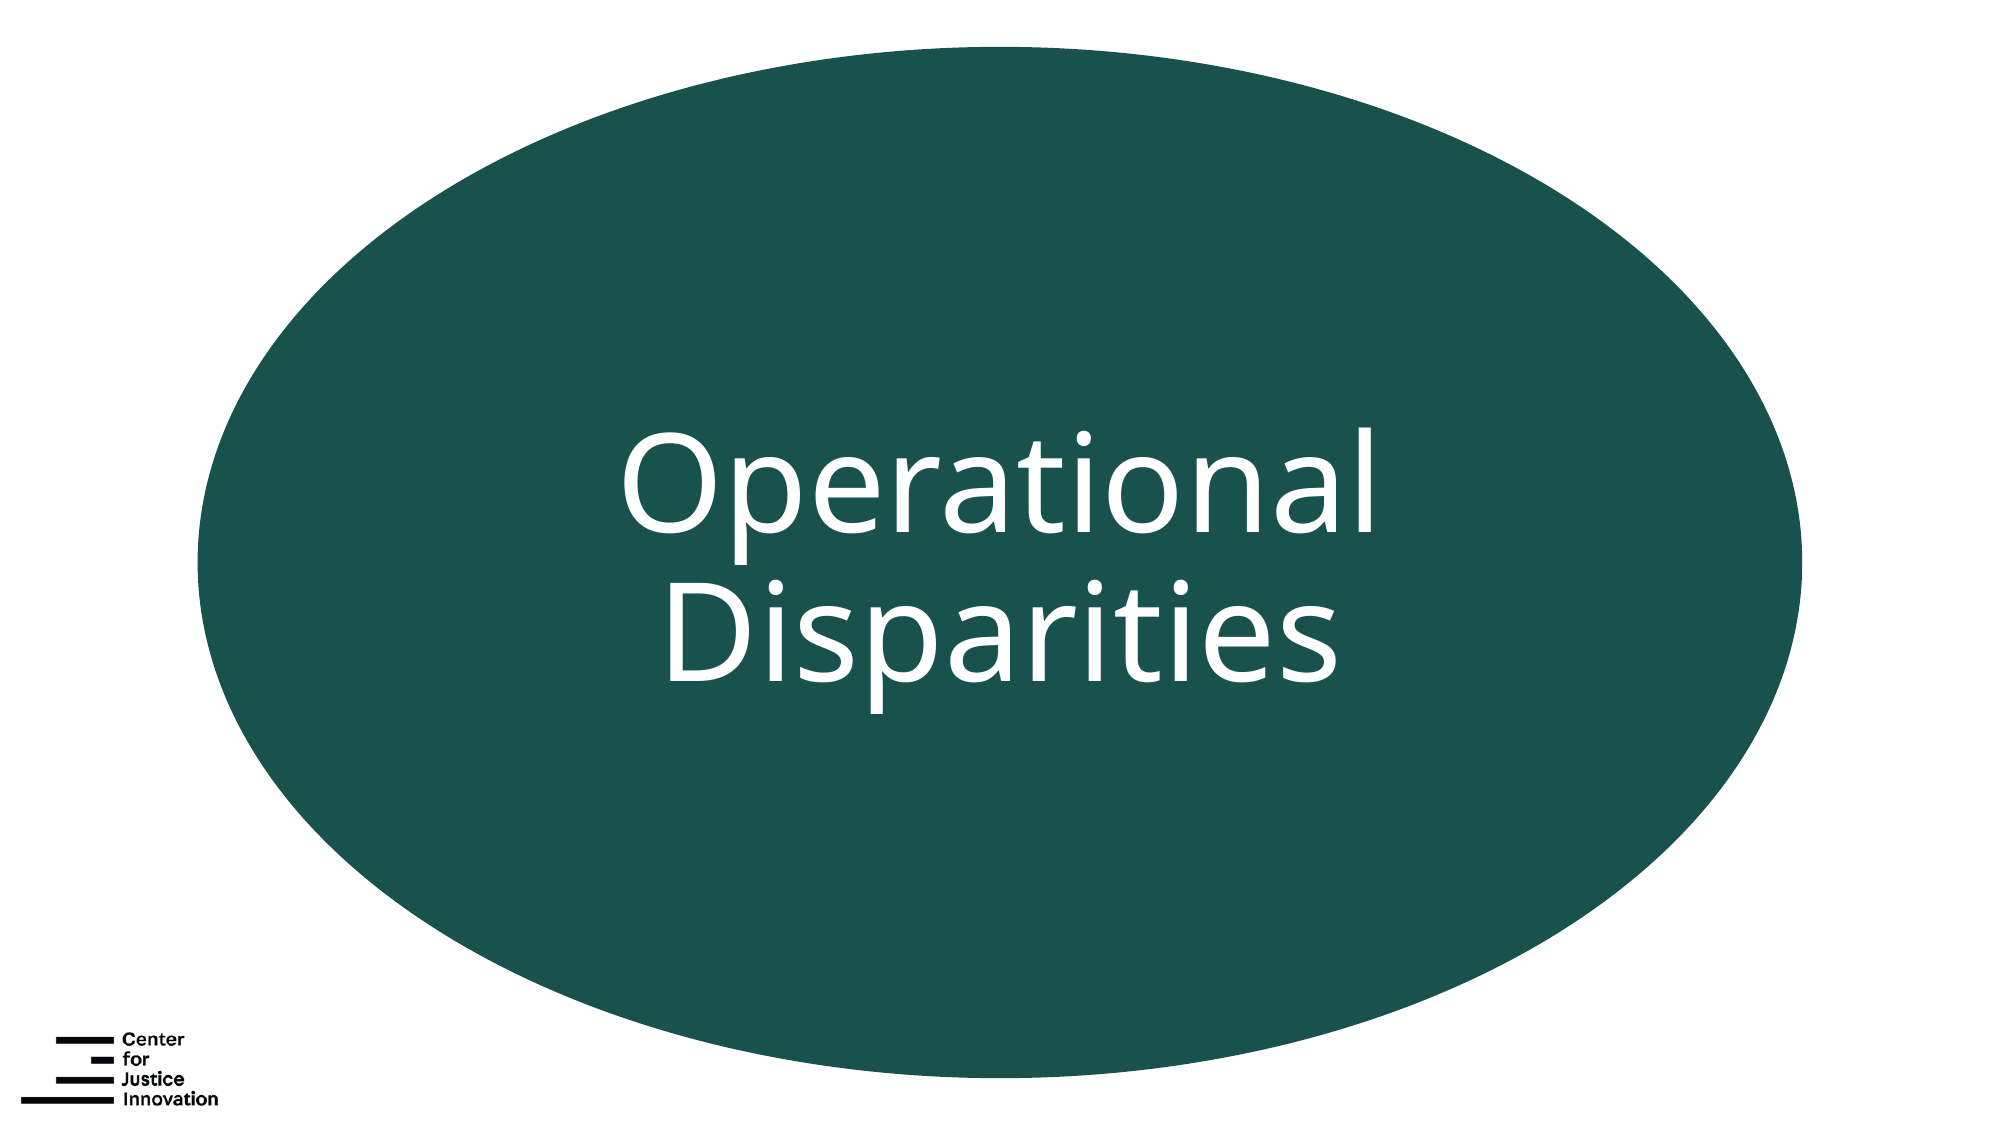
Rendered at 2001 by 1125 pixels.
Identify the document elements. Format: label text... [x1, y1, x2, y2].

picture [0, 1013, 238, 1125]
title Operational Disparities [402, 446, 1597, 679]
